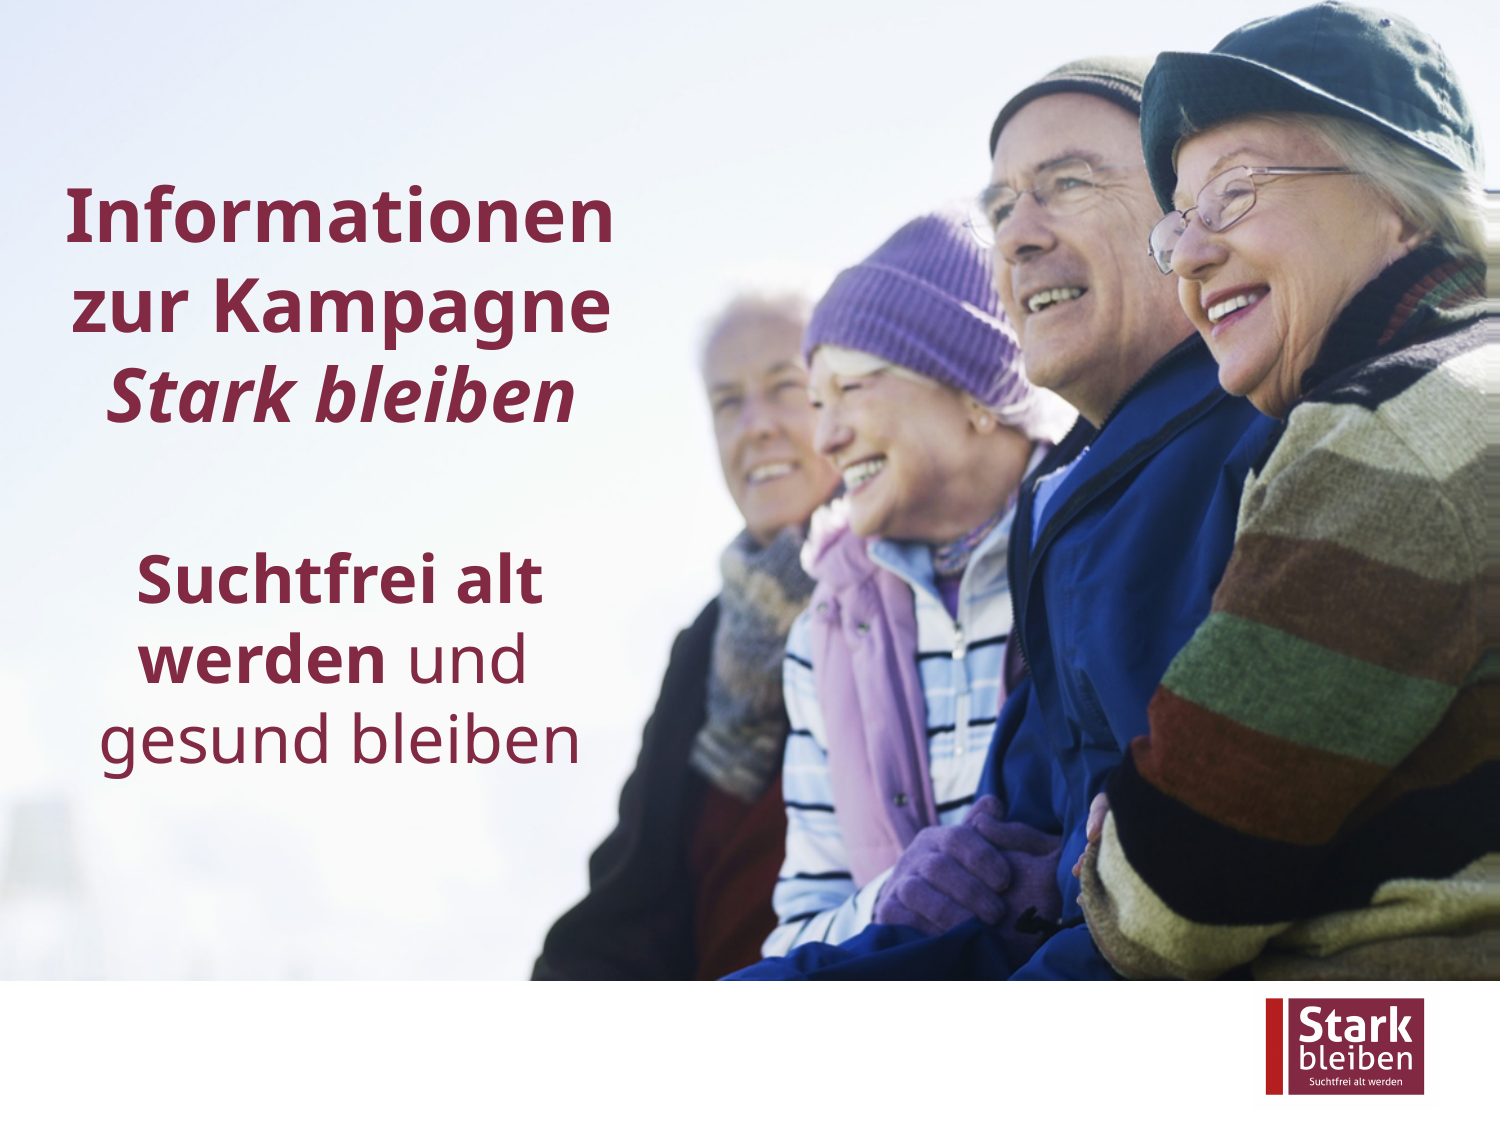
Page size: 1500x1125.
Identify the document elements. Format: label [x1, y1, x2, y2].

picture [0, 0, 1500, 982]
picture [1251, 983, 1439, 1110]
